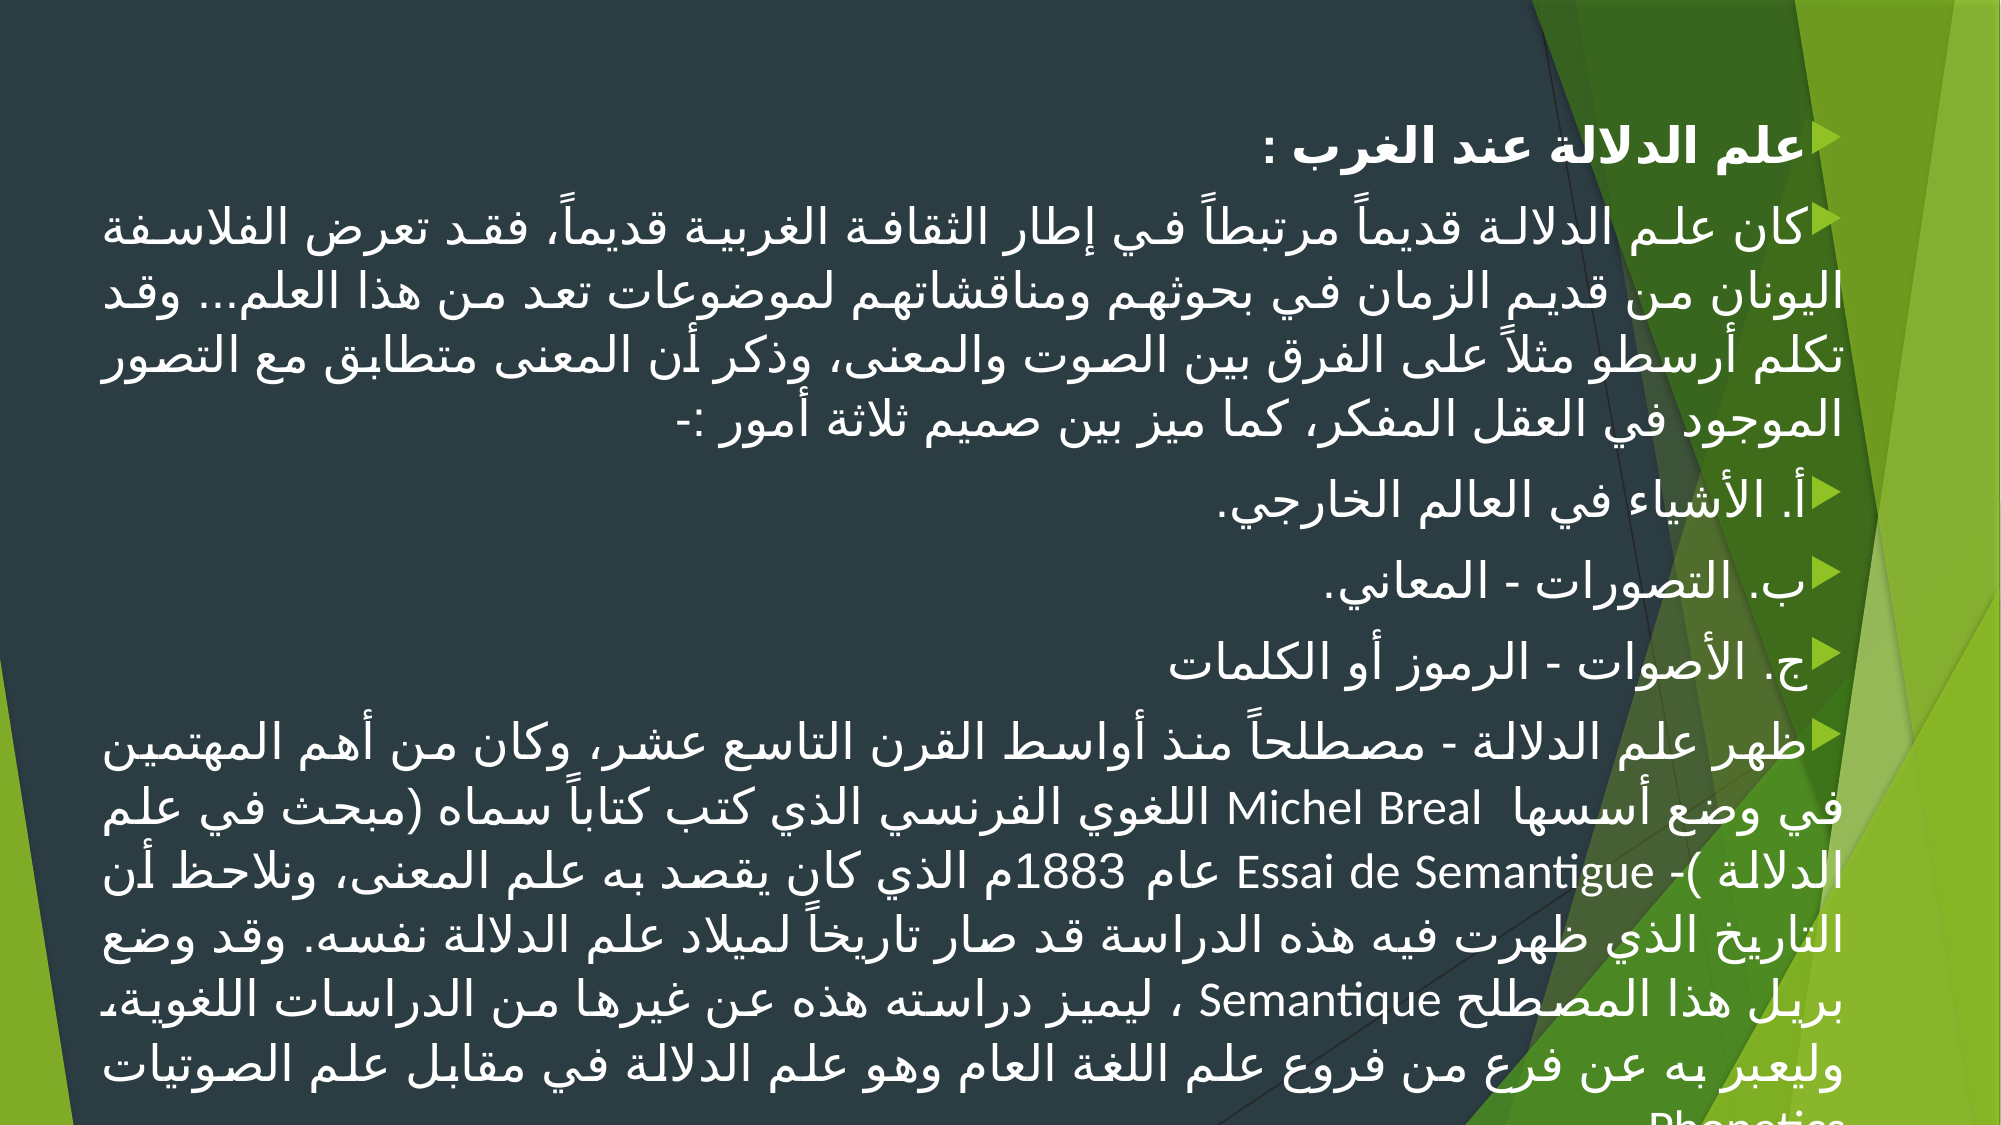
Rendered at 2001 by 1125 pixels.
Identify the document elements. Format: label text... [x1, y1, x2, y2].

list علم الدلالة عند الغرب : كان علم الدلالة قديماً مرتبطاً في إطار الثقافة الغربية قديماً، فقد تعرض الفلاسفة اليونان من قديم الزمان في بحوثهم ومناقشاتهم لموضوعات تعد من هذا العلم... وقد تكلم أرسطو مثلاً على الفرق بين الصوت والمعنى، وذكر أن المعنى متطابق مع التصور الموجود في العقل المفكر، كما ميز بين صميم ثلاثة أمور :- أ. الأشياء في العالم الخارجي. ب. التصورات - المعاني. ج. الأصوات - الرموز أو الكلمات ظهر علم الدلالة - مصطلحاً منذ أواسط القرن التاسع عشر، وكان من أهم المهتمين في وضع أسسها Michel Breal اللغوي الفرنسي الذي كتب كتاباً سماه (مبحث في علم الدلالة )- Essai de Semantigue عام 1883م الذي كان يقصد به علم المعنى، ونلاحظ أن التاريخ الذي ظهرت فيه هذه الدراسة قد صار تاريخاً لميلاد علم الدلالة نفسه. وقد وضع بريل هذا المصطلح Semantique ، ليميز دراسته هذه عن غيرها من الدراسات اللغوية، وليعبر به عن فرع من فروع علم اللغة العام وهو علم الدلالة في مقابل علم الصوتيات Phonetics . [86, 101, 1861, 1051]
